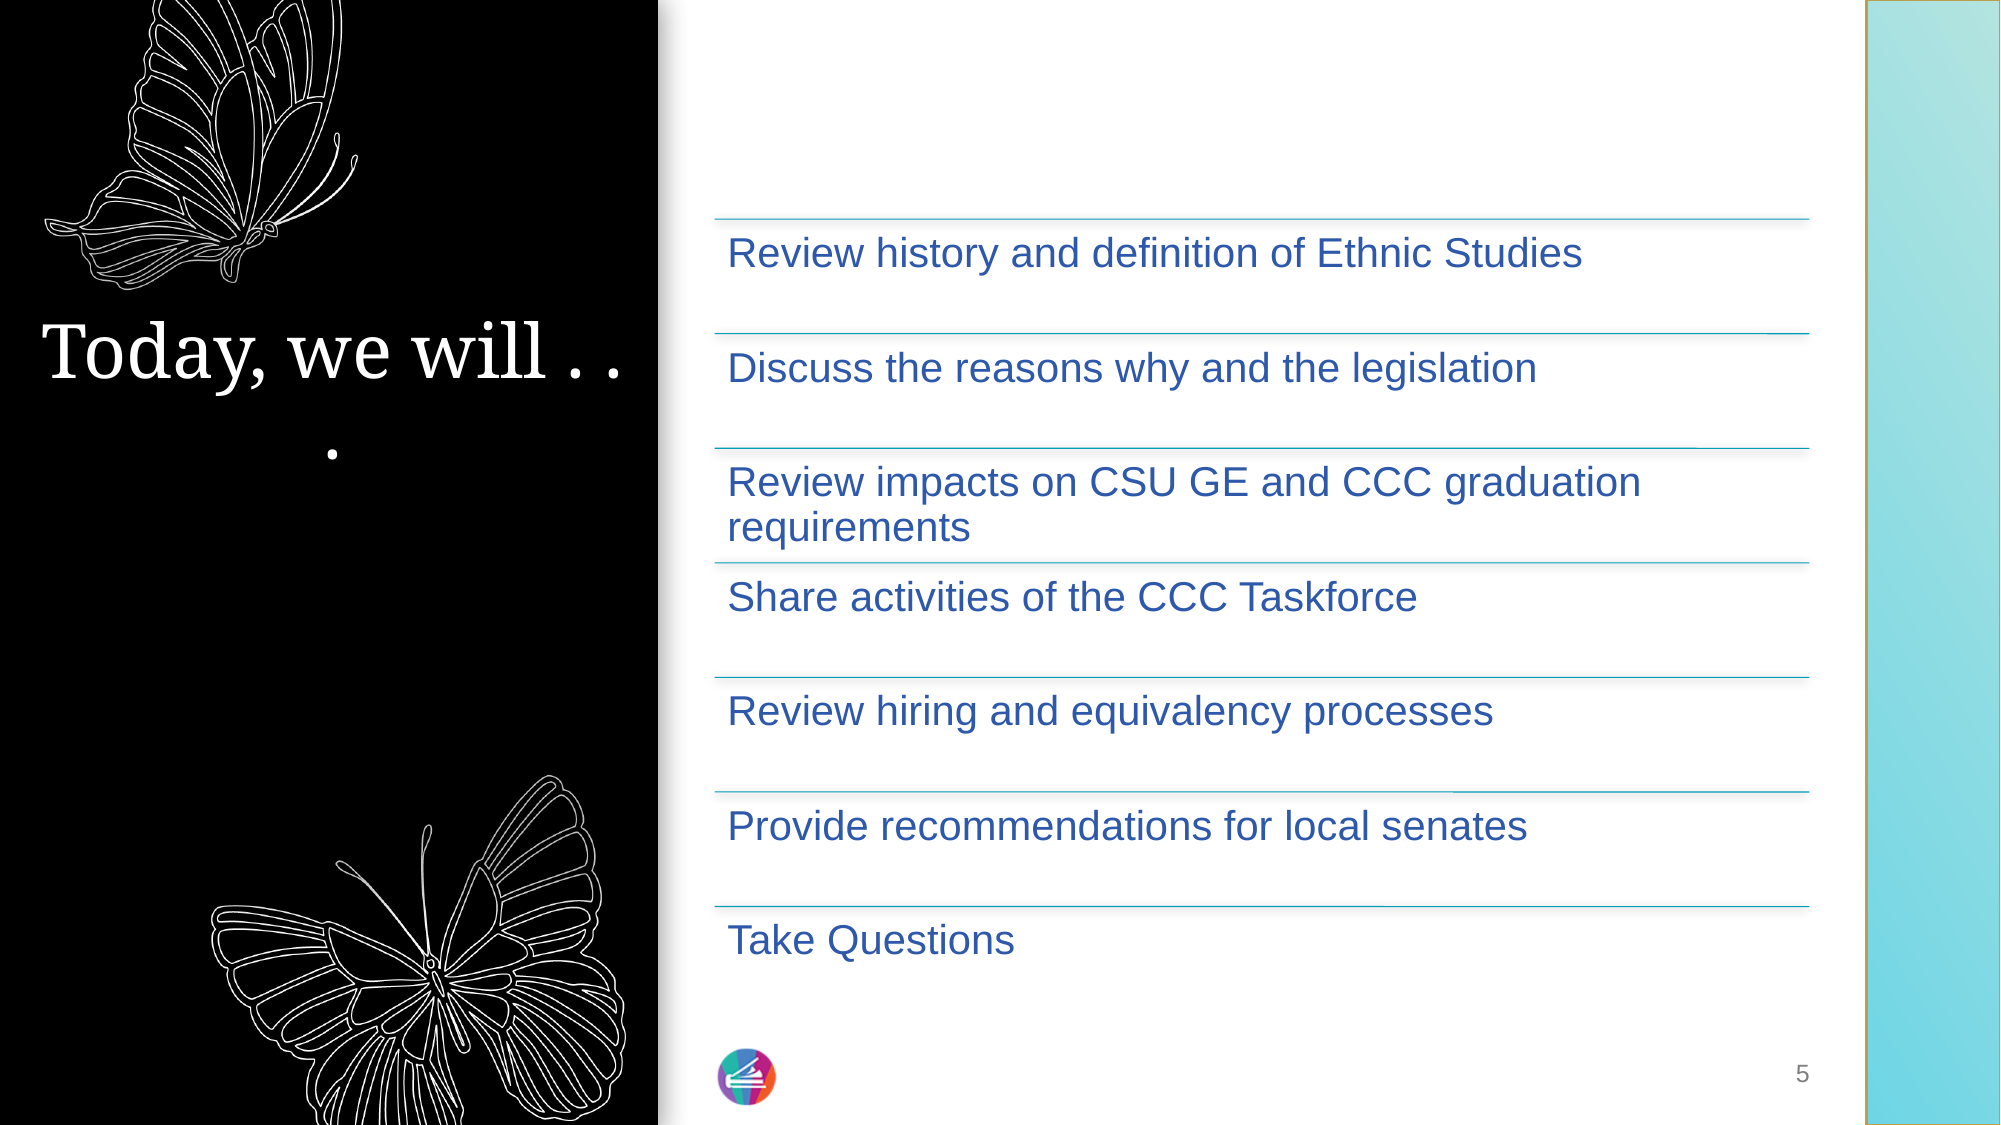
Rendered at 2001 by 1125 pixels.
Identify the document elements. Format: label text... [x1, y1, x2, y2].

picture [715, 1046, 778, 1108]
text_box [714, 218, 1810, 1022]
title Today, we will . . . [16, 219, 649, 484]
slide_number 5 [1622, 1042, 1810, 1104]
picture [0, 0, 658, 1125]
